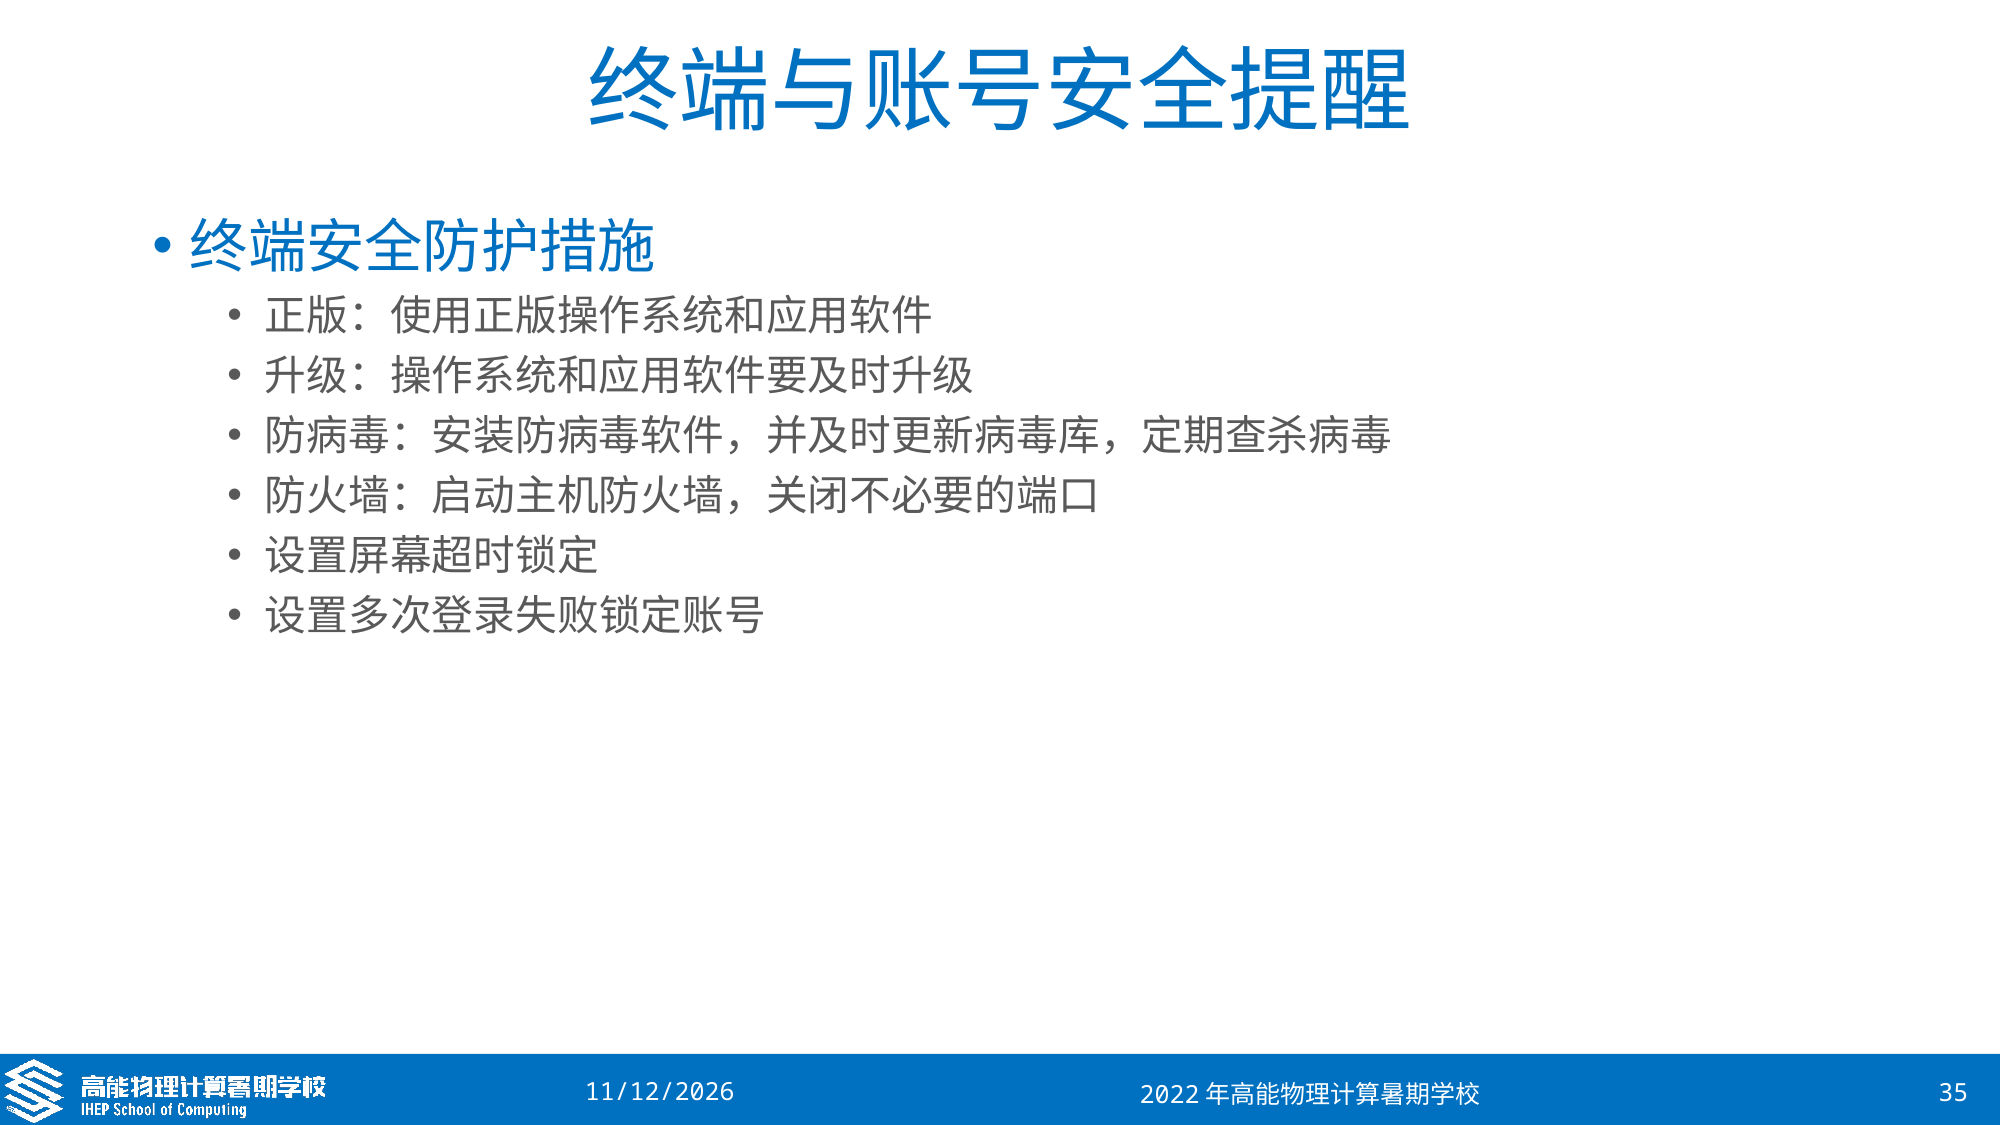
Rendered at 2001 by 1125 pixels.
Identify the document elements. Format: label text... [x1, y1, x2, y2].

title 终端与账号安全提醒 [137, 12, 1863, 175]
footer 2022年高能物理计算暑期学校 [969, 1068, 1651, 1119]
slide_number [569, 1066, 780, 1117]
slide_number 35 [1722, 1068, 1984, 1118]
list 终端安全防护措施 正版：使用正版操作系统和应用软件 升级：操作系统和应用软件要及时升级 防病毒：安装防病毒软件，并及时更新病毒库，定期查杀病毒 防火墙：启动主机防火墙，关闭不必要的端口 设置屏幕超时锁定 设置多次登录失败锁定账号 [137, 187, 1863, 1014]
picture [0, 1056, 331, 1125]
